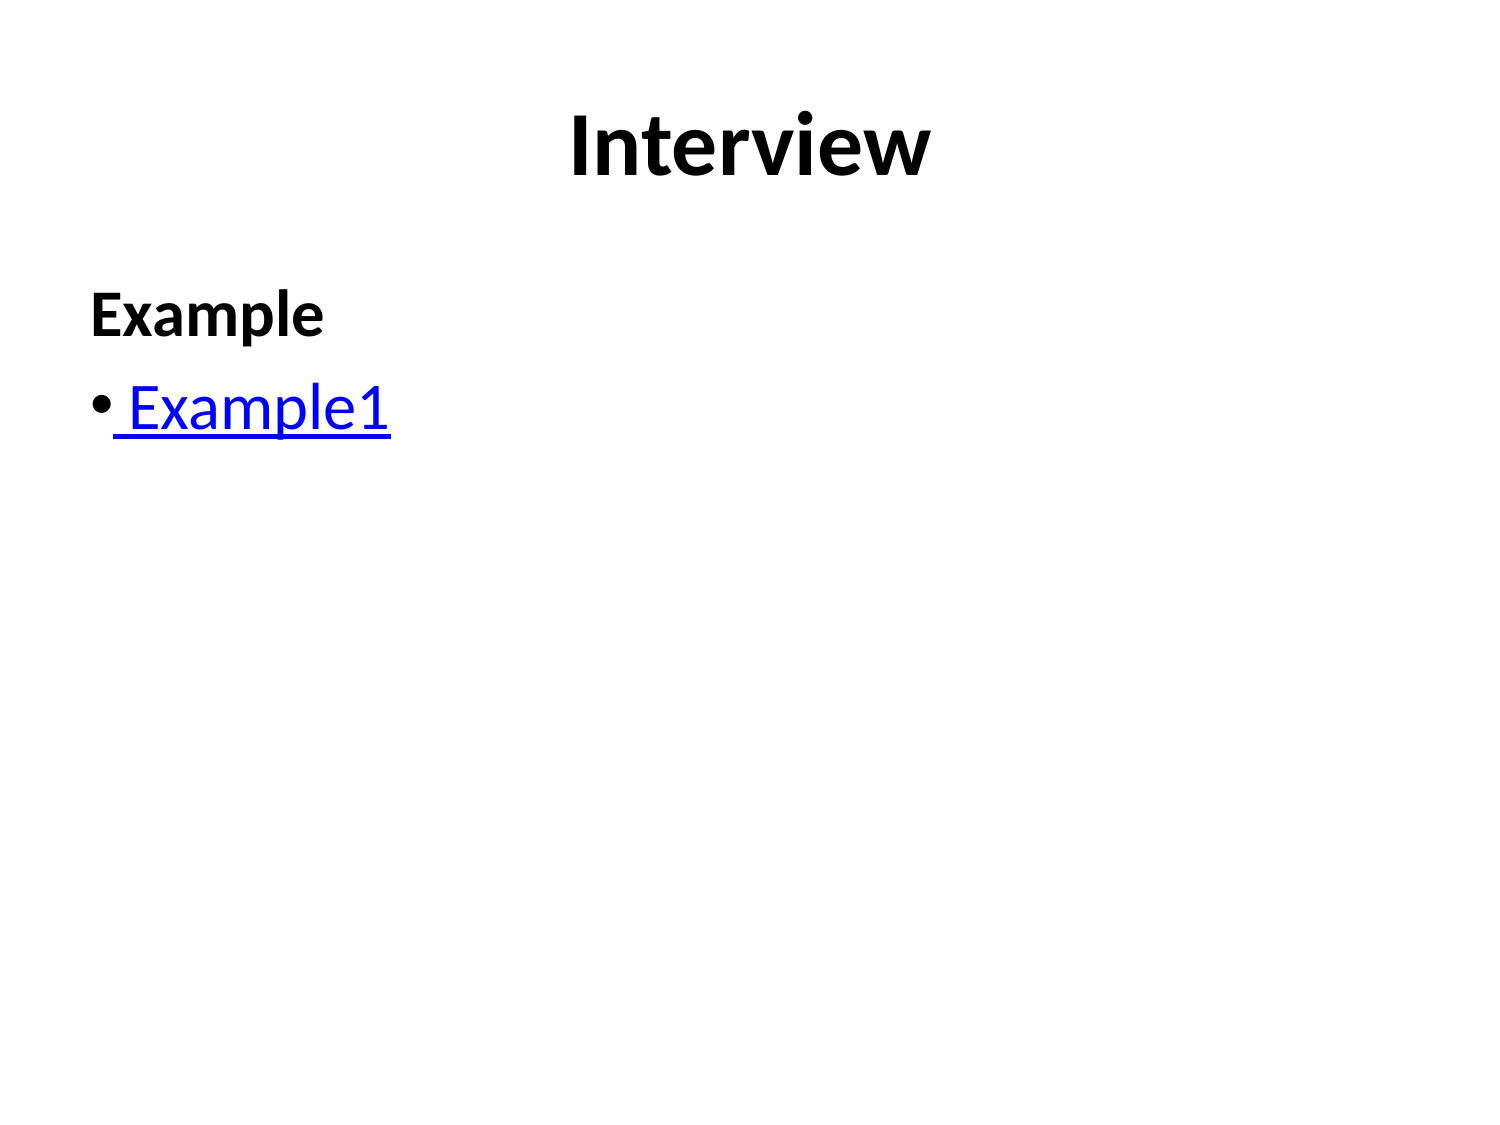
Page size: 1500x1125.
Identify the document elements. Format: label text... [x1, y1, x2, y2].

title Interview [75, 45, 1425, 233]
list Example Example1 [75, 262, 1425, 1005]
